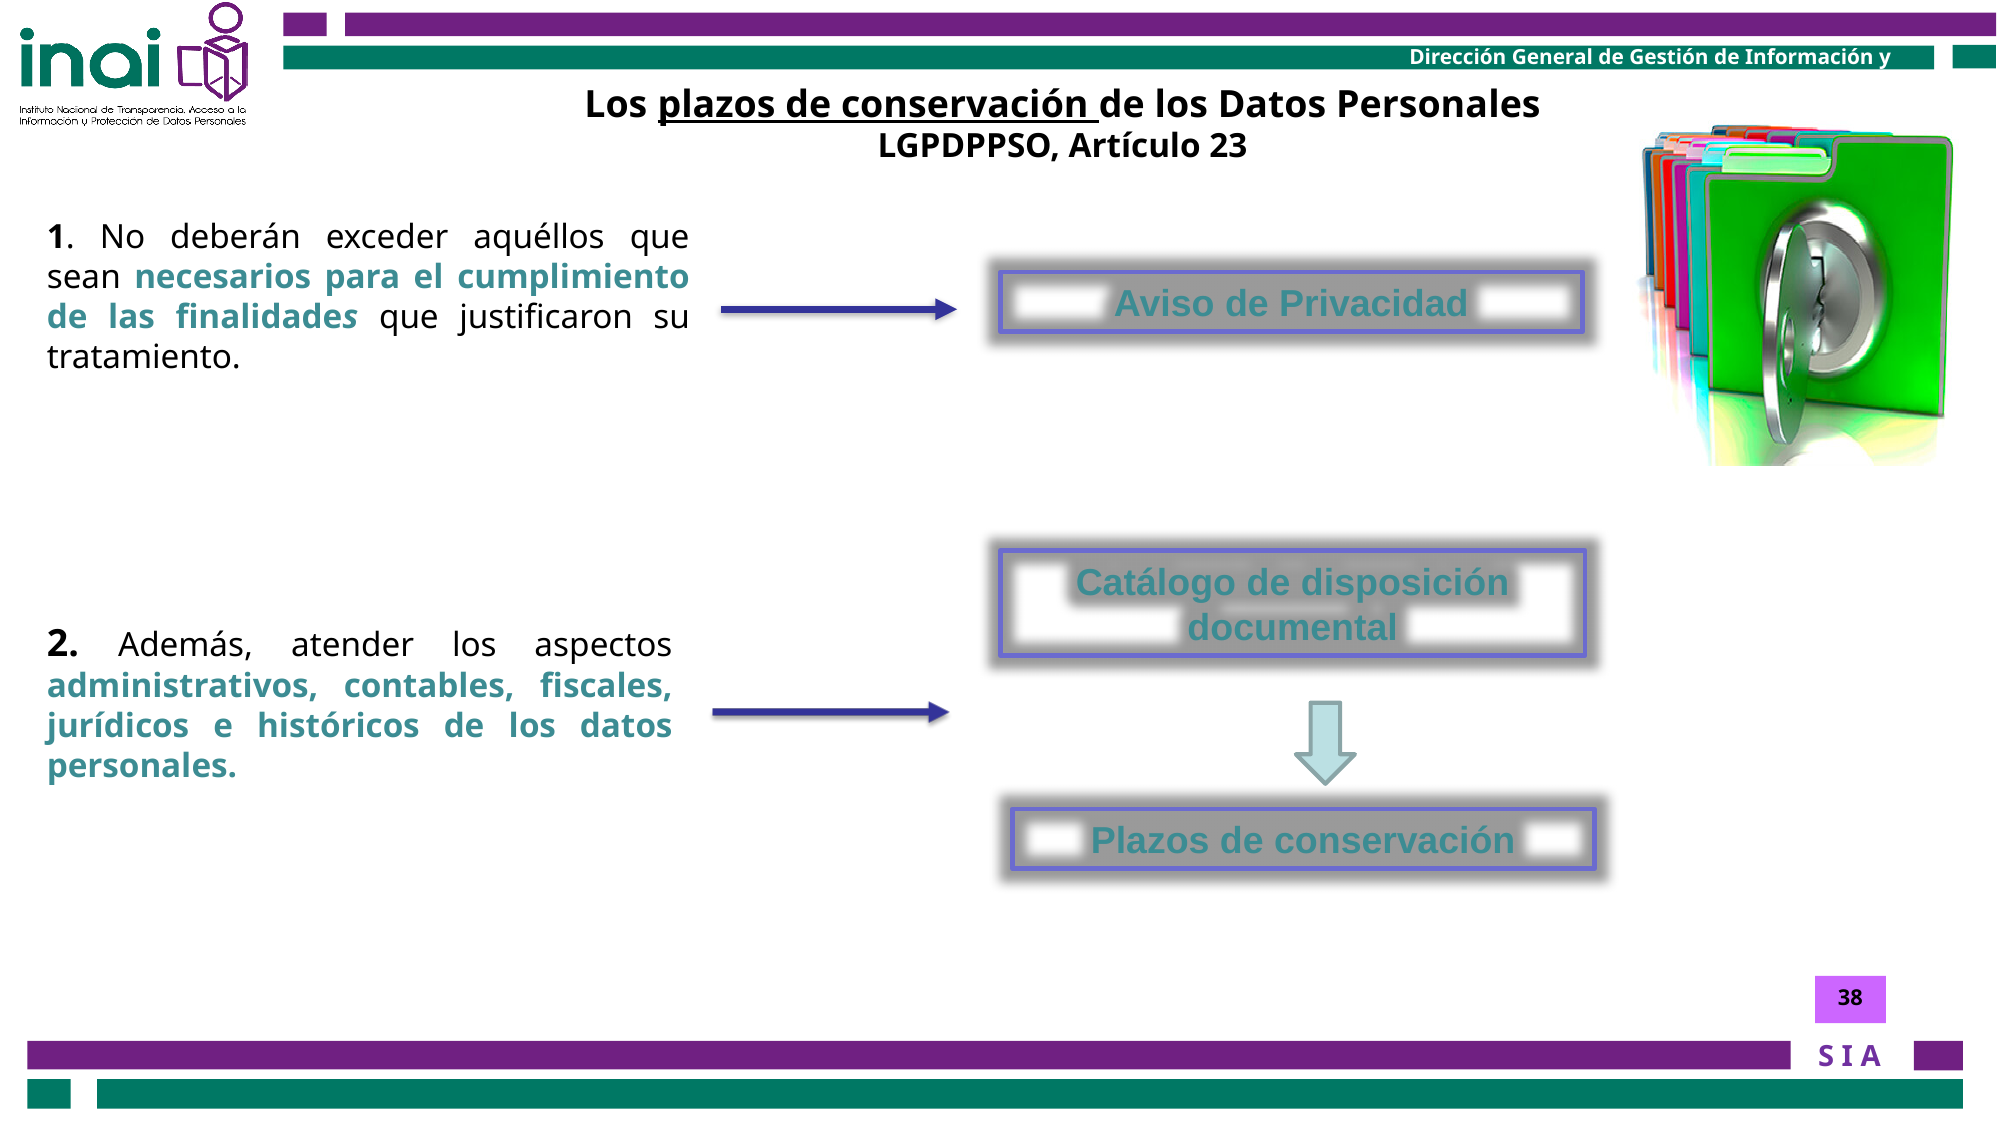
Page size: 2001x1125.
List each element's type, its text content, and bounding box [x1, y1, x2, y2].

text_box 2. Además, atender los aspectos administrativos, contables, fiscales, jurídicos e históricos de los datos personales. [32, 611, 688, 792]
picture [20, 2, 248, 126]
text_box Los plazos de conservación de los Datos Personales LGPDPPSO, Artículo 23 [405, 72, 1720, 212]
picture [1599, 105, 2000, 466]
text_box Catálogo de disposición documental [1000, 550, 1586, 656]
text_box Plazos de conservación [1012, 808, 1595, 869]
text_box 38 [1815, 975, 1886, 1024]
text_box Aviso de Privacidad [1000, 271, 1583, 332]
text_box [1293, 700, 1357, 786]
text_box 1. No deberán exceder aquéllos que sean necesarios para el cumplimiento de las finalidades que justificaron su tratamiento. [32, 208, 706, 383]
picture [704, 686, 978, 744]
